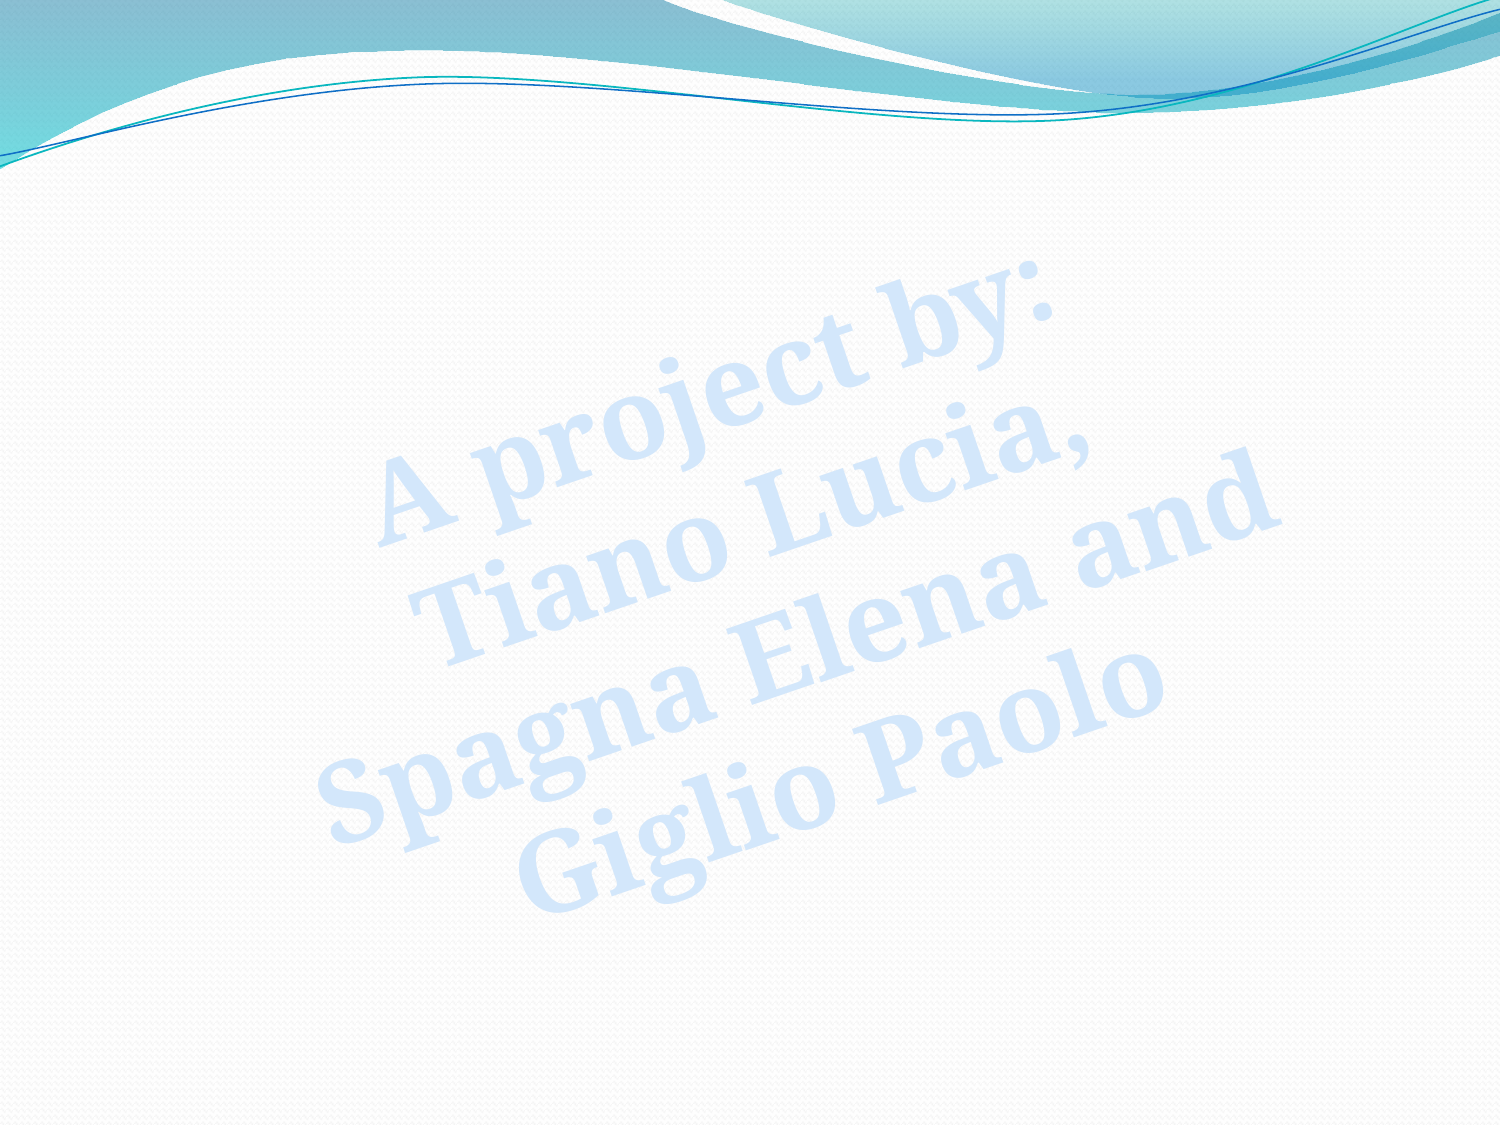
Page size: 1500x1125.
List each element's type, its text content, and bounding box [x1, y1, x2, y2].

text_box A project by: Tiano Lucia, Spagna Elena and Giglio Paolo [179, 145, 1365, 1015]
